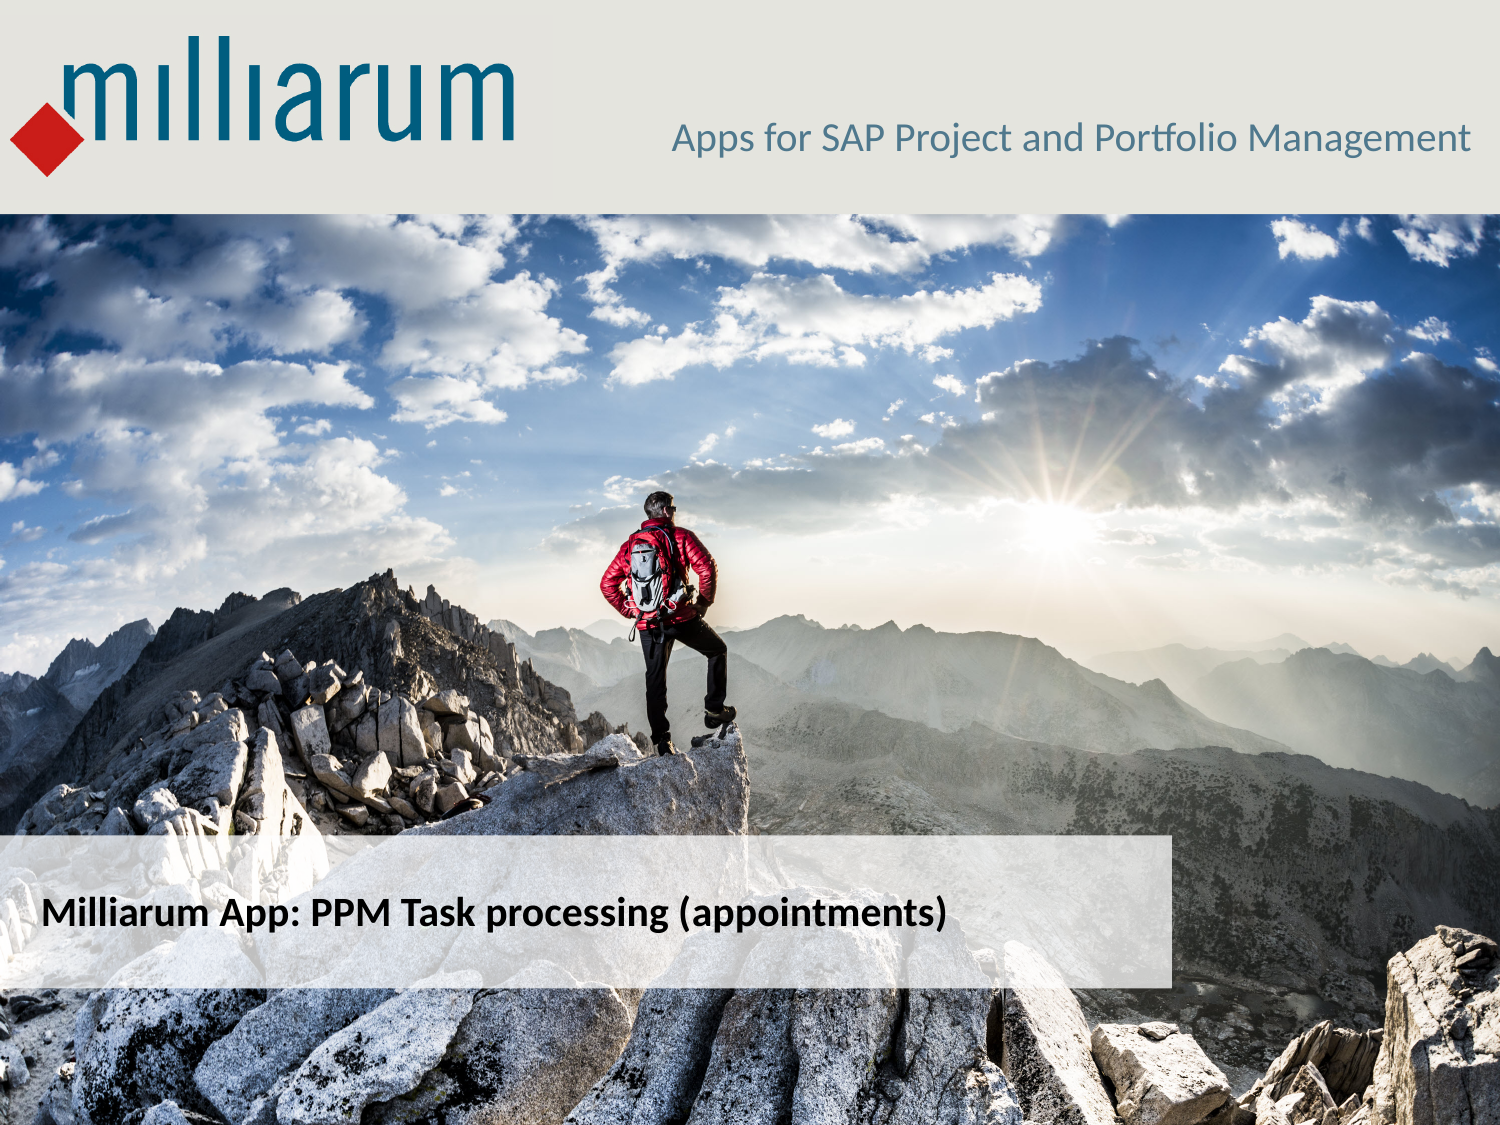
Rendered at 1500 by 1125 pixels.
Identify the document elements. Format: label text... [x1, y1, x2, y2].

picture [0, 0, 1500, 200]
picture [0, 215, 1500, 1125]
list Apps for SAP Project and Portfolio Management [639, 67, 1487, 161]
text_box Milliarum App: PPM Task processing (appointments) [25, 877, 1115, 942]
